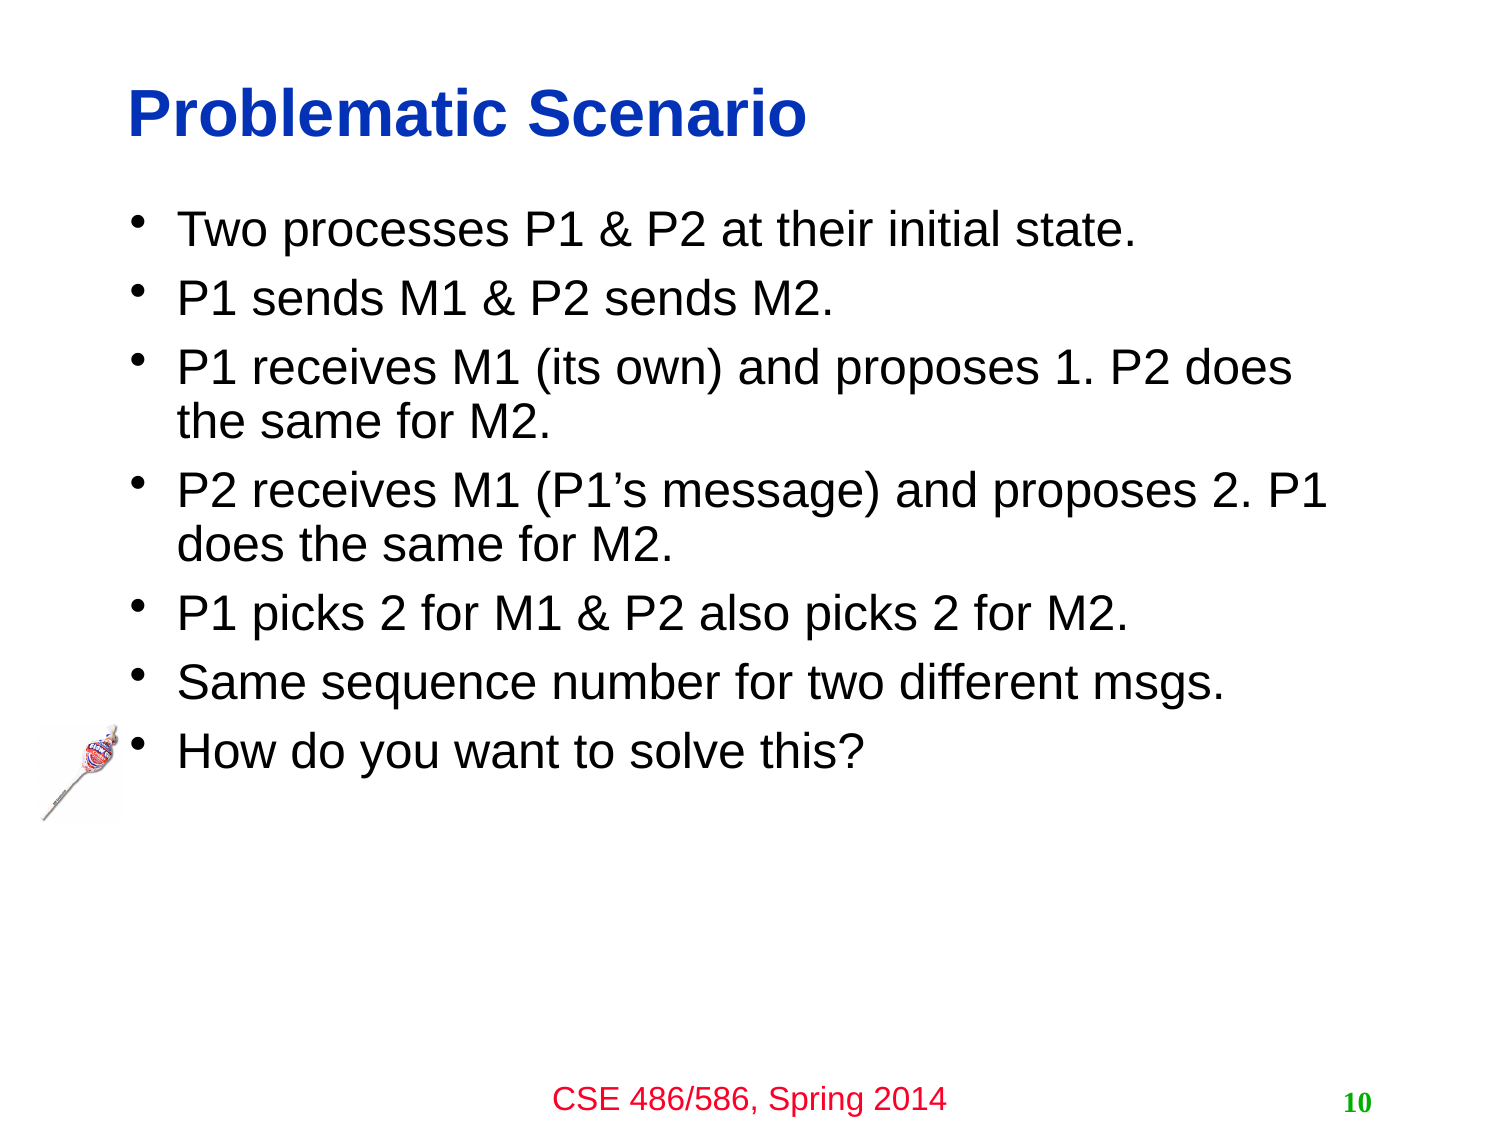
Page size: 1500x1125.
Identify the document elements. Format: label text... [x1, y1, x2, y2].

slide_number 10 [1074, 1076, 1388, 1125]
title Problematic Scenario [112, 53, 1310, 176]
list Two processes P1 & P2 at their initial state. P1 sends M1 & P2 sends M2. P1 receives M1 (its own) and proposes 1. P2 does the same for M2. P2 receives M1 (P1’s message) and proposes 2. P1 does the same for M2. P1 picks 2 for M1 & P2 also picks 2 for M2. Same sequence number for two different msgs. How do you want to solve this? [114, 195, 1376, 1005]
picture [37, 724, 123, 823]
